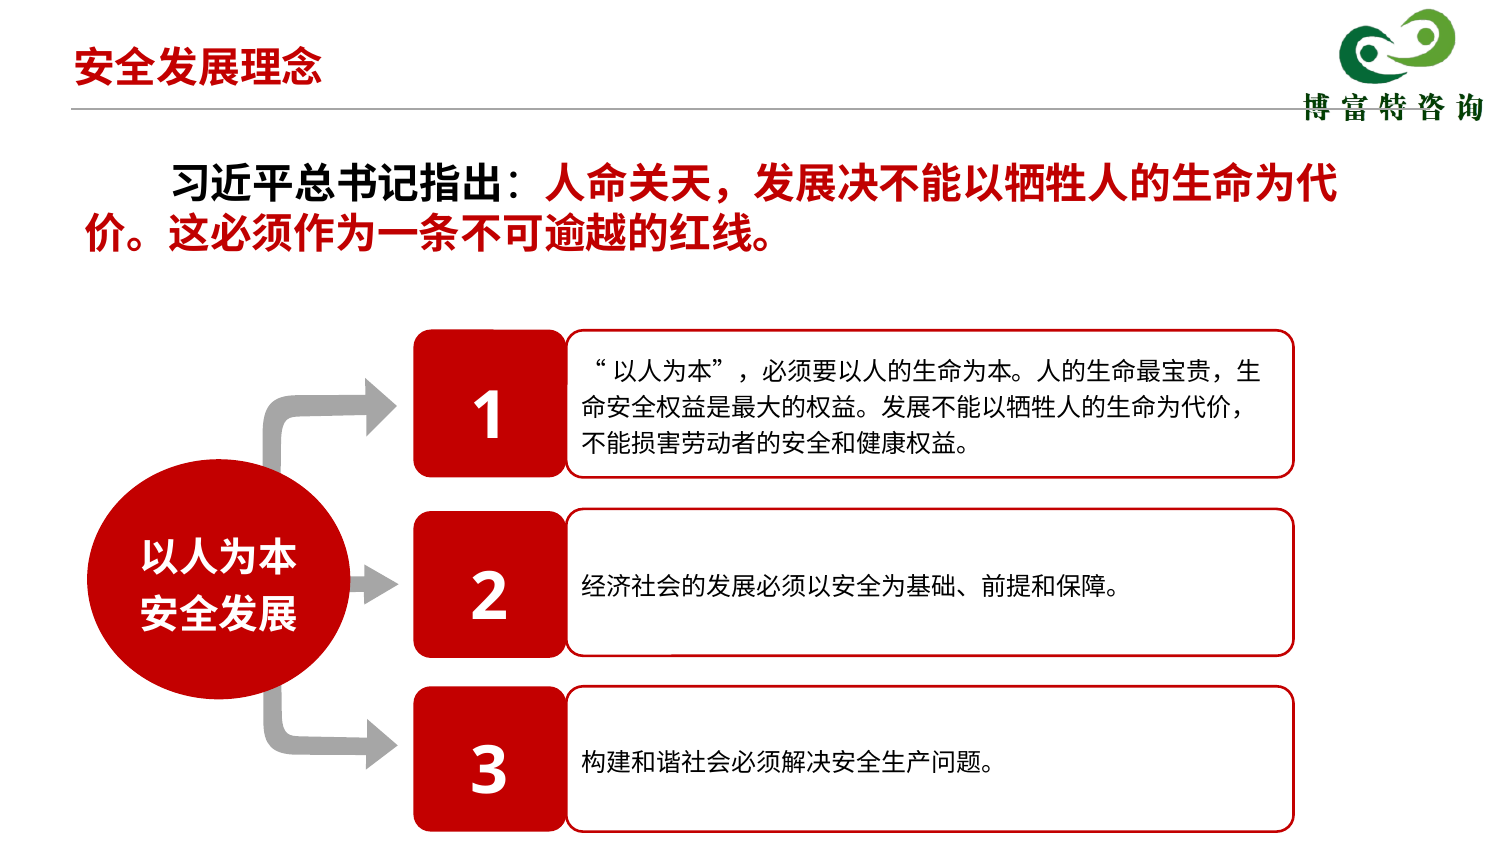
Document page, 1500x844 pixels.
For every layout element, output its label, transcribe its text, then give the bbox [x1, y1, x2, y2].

text_box 3 [413, 686, 567, 832]
text_box 构建和谐社会必须解决安全生产问题。 [566, 686, 1294, 832]
text_box 安全发展理念 [58, 33, 339, 99]
text_box 经济社会的发展必须以安全为基础、前提和保障。 [566, 508, 1294, 656]
text_box [263, 686, 398, 770]
text_box [350, 564, 399, 605]
text_box 1 [413, 329, 567, 478]
text_box 习近平总书记指出：人命关天，发展决不能以牺牲人的生命为代价。这必须作为一条不可逾越的红线。 [70, 126, 1430, 264]
text_box 2 [413, 511, 567, 658]
text_box 以人为本安全发展 [87, 459, 351, 700]
text_box [262, 377, 397, 473]
picture [1281, 8, 1500, 125]
text_box “以人为本”，必须要以人的生命为本。人的生命最宝贵，生命安全权益是最大的权益。发展不能以牺牲人的生命为代价，不能损害劳动者的安全和健康权益。 [566, 330, 1294, 478]
